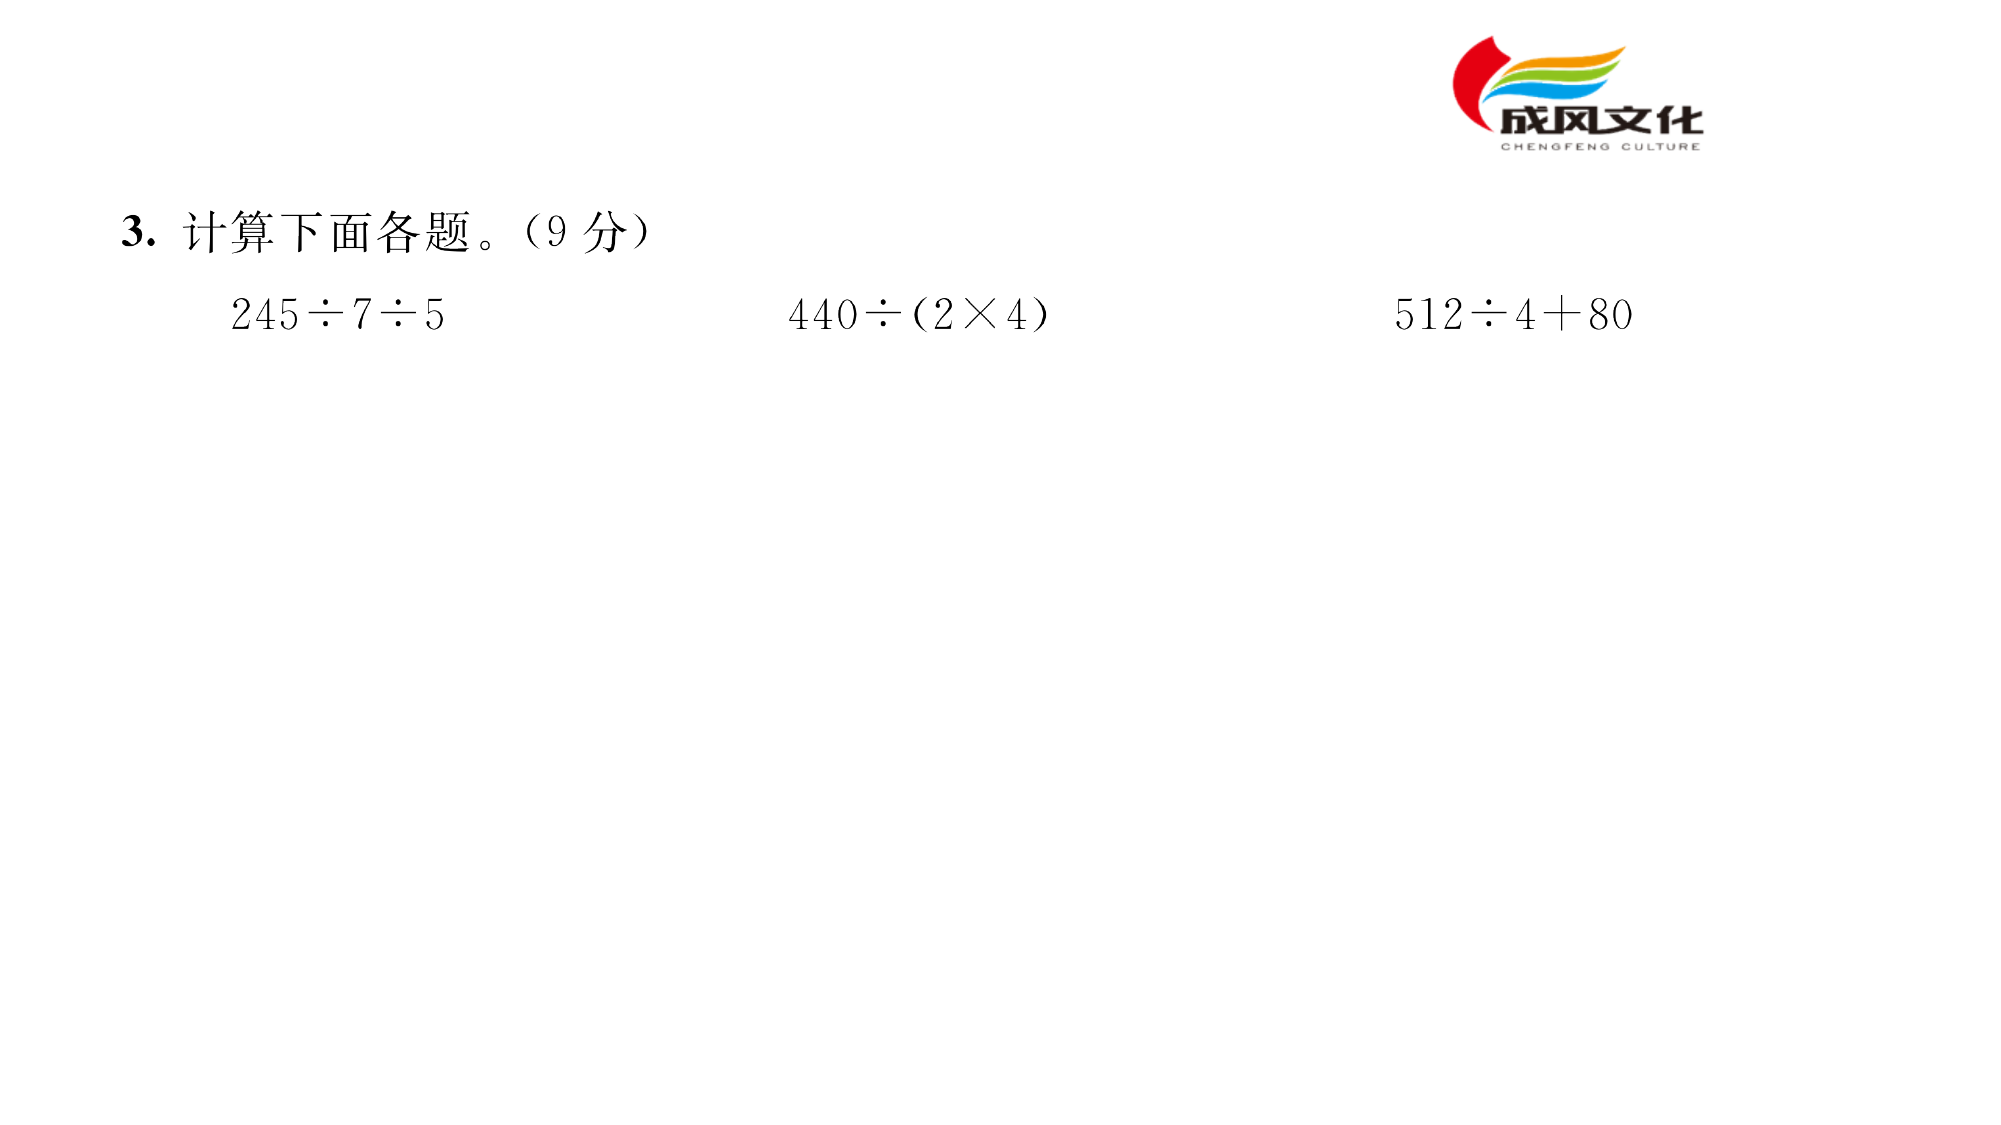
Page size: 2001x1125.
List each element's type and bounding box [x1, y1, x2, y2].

picture [118, 30, 2000, 575]
